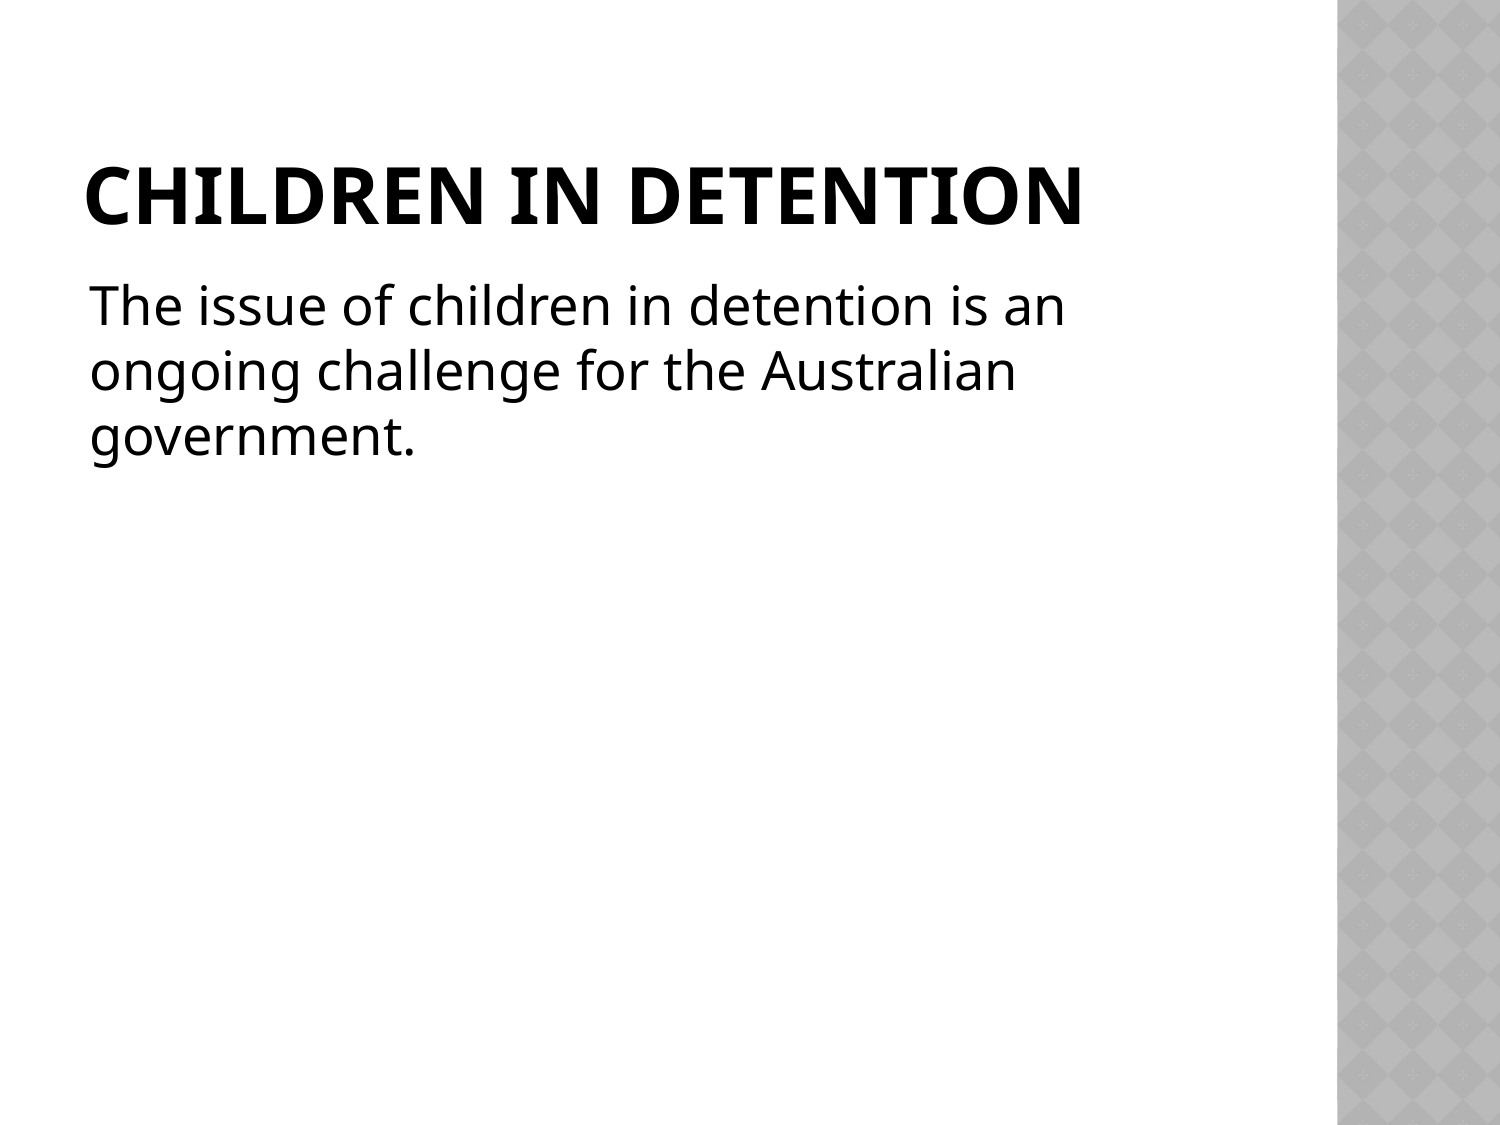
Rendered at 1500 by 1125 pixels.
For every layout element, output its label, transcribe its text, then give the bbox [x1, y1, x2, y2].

title Children in detention [75, 52, 1263, 240]
list The issue of children in detention is an ongoing challenge for the Australian government. [75, 264, 1263, 1059]
